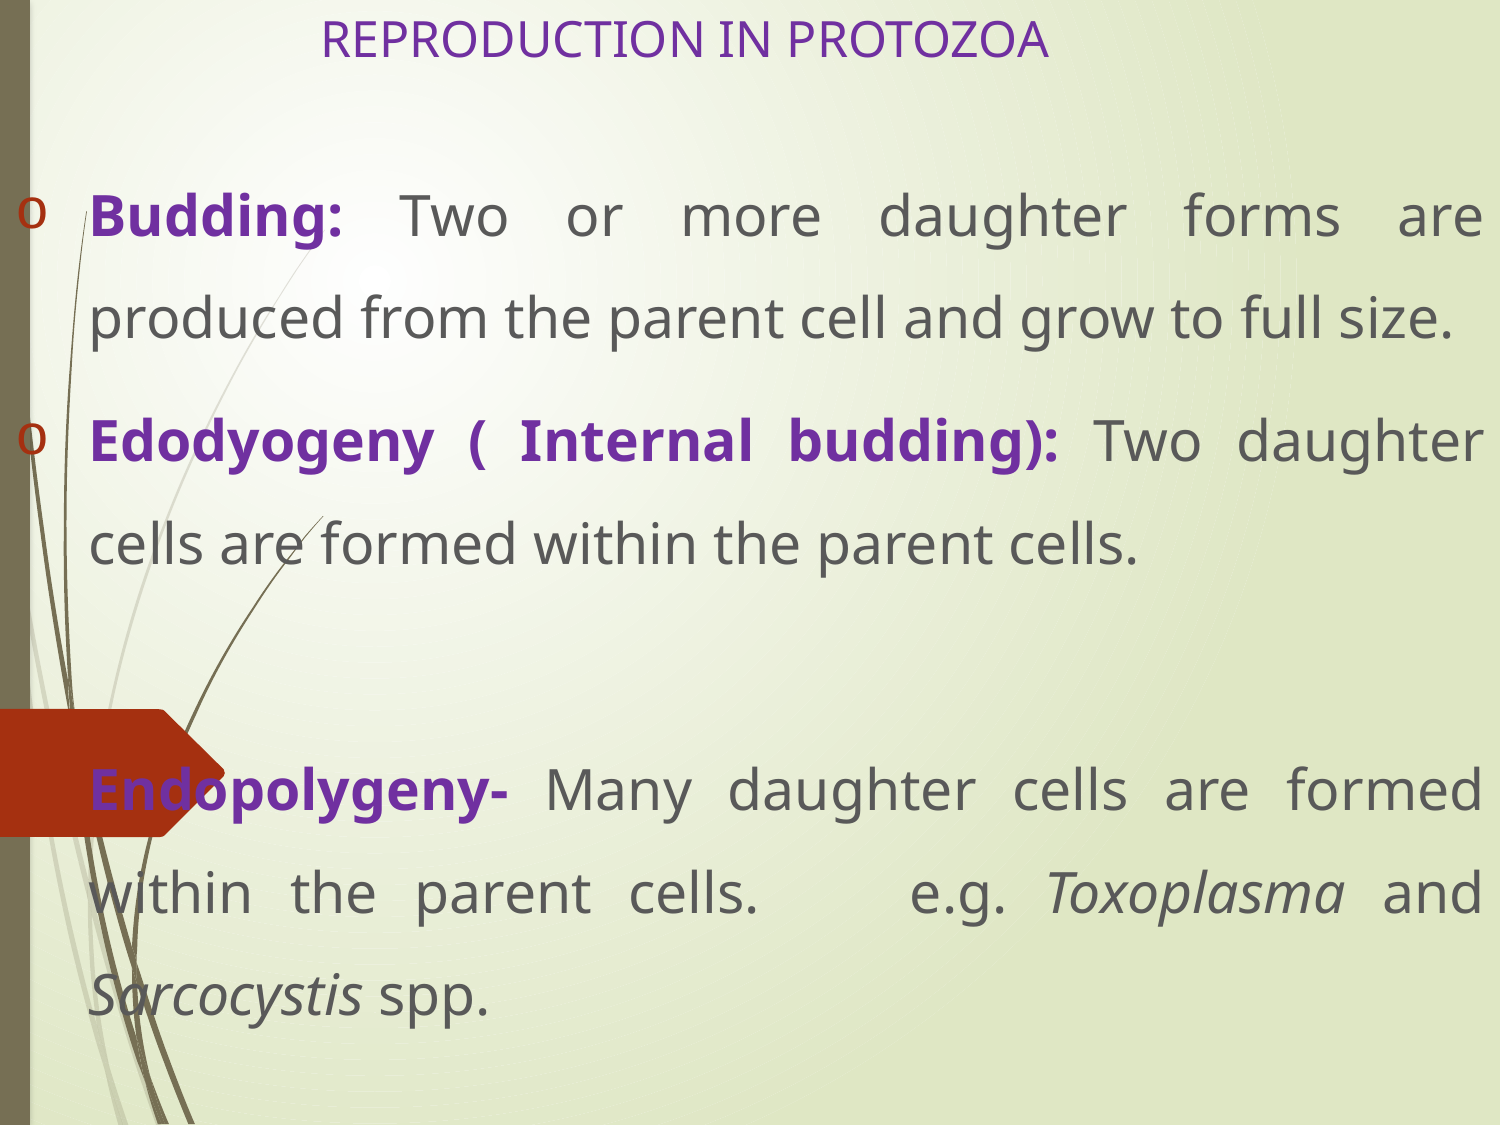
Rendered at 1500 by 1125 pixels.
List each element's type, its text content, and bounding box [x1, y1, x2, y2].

title REPRODUCTION IN PROTOZOA [0, 0, 1500, 75]
subtitle Budding: Two or more daughter forms are produced from the parent cell and grow to full size. Edodyogeny ( Internal budding): Two daughter cells are formed within the parent cells. Endopolygeny- Many daughter cells are formed within the parent cells. e.g. Toxoplasma and Sarcocystis spp. [0, 137, 1500, 1125]
